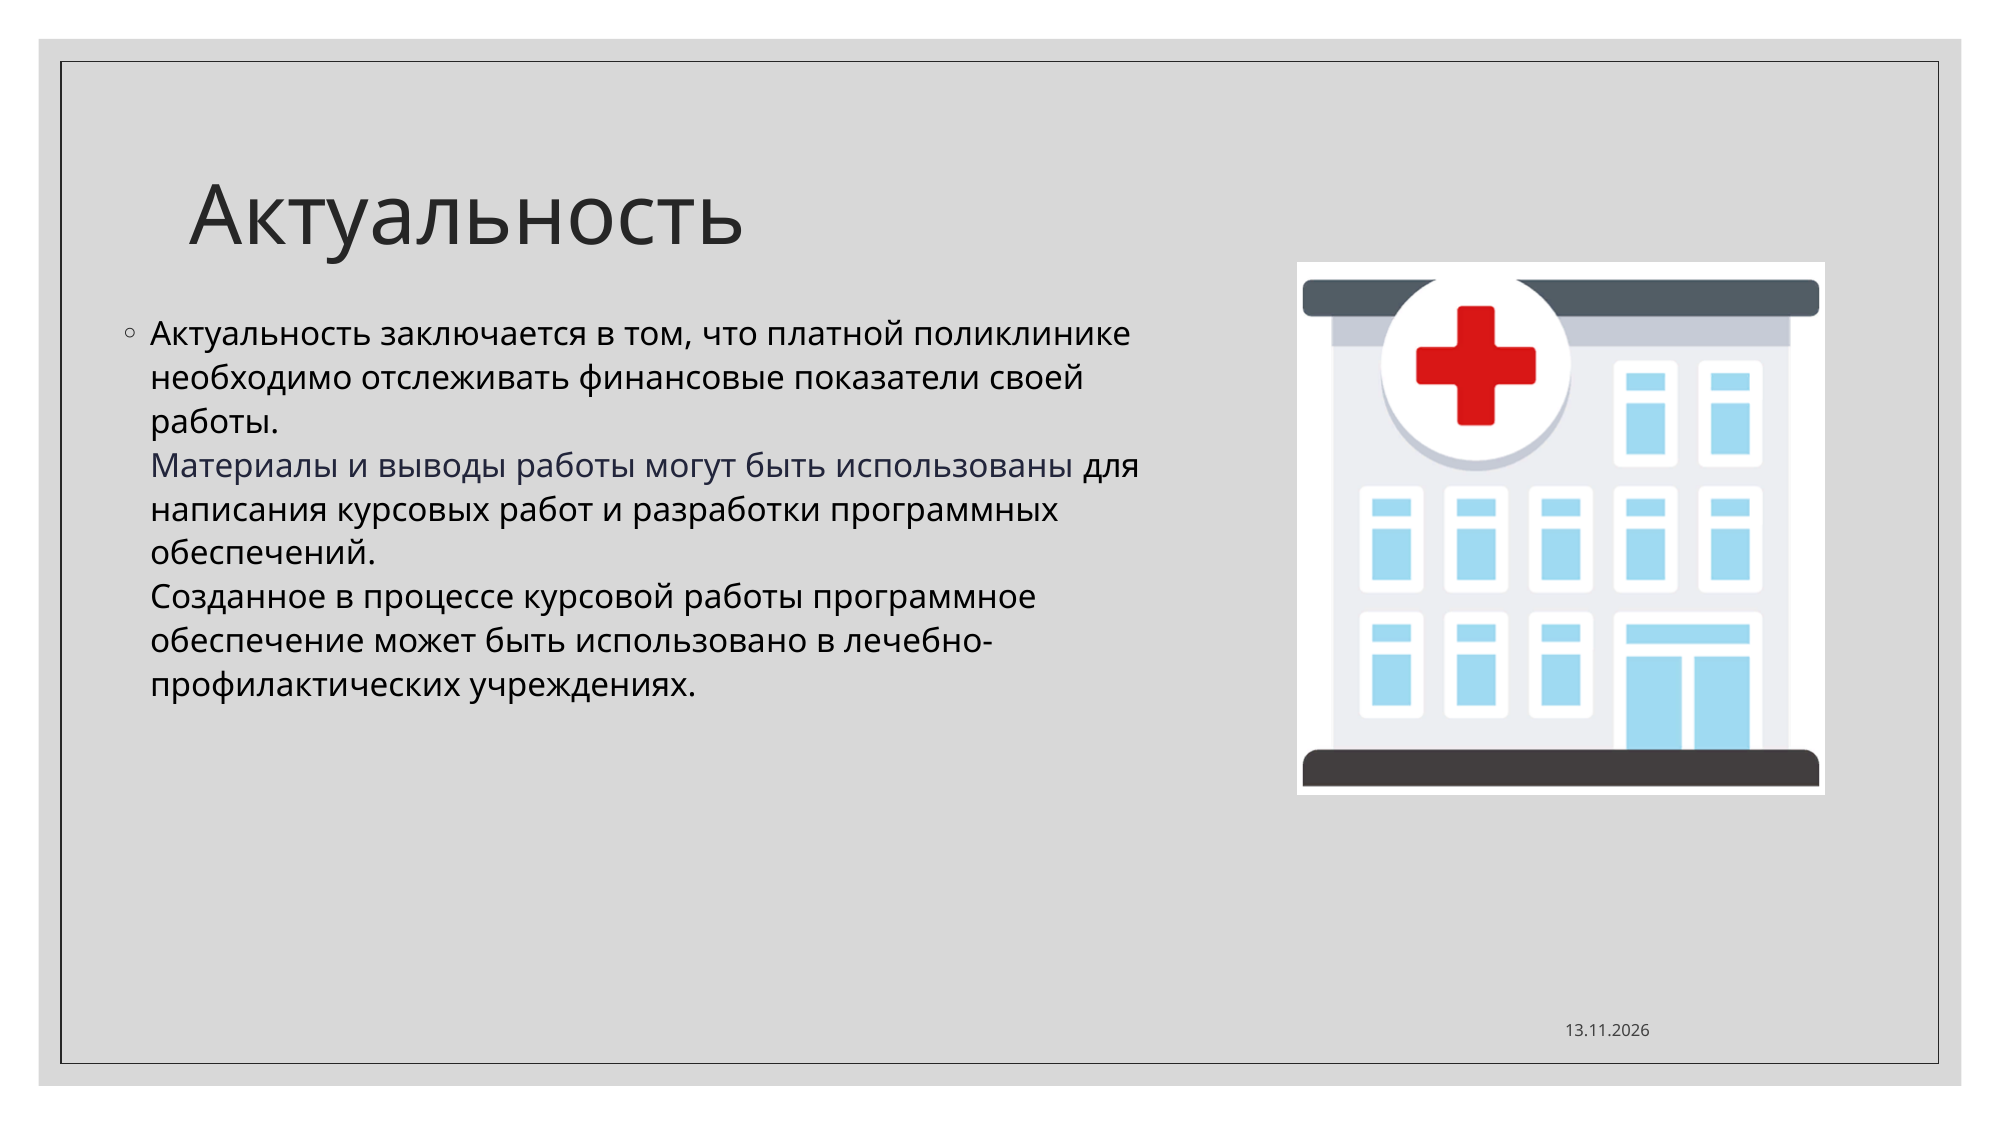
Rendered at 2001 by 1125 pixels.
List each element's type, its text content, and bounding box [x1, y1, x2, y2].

picture [1297, 262, 1826, 795]
title Актуальность [174, 105, 1825, 331]
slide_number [1190, 990, 1665, 1050]
list Актуальность заключается в том, что платной поликлинике необходимо отслеживать финансовые показатели своей работы. Материалы и выводы работы могут быть использованы для написания курсовых работ и разработки программных обеспечений. Созданное в процессе курсовой работы программное обеспечение может быть использовано в лечебно-профилактических учреждениях. [104, 300, 1228, 976]
